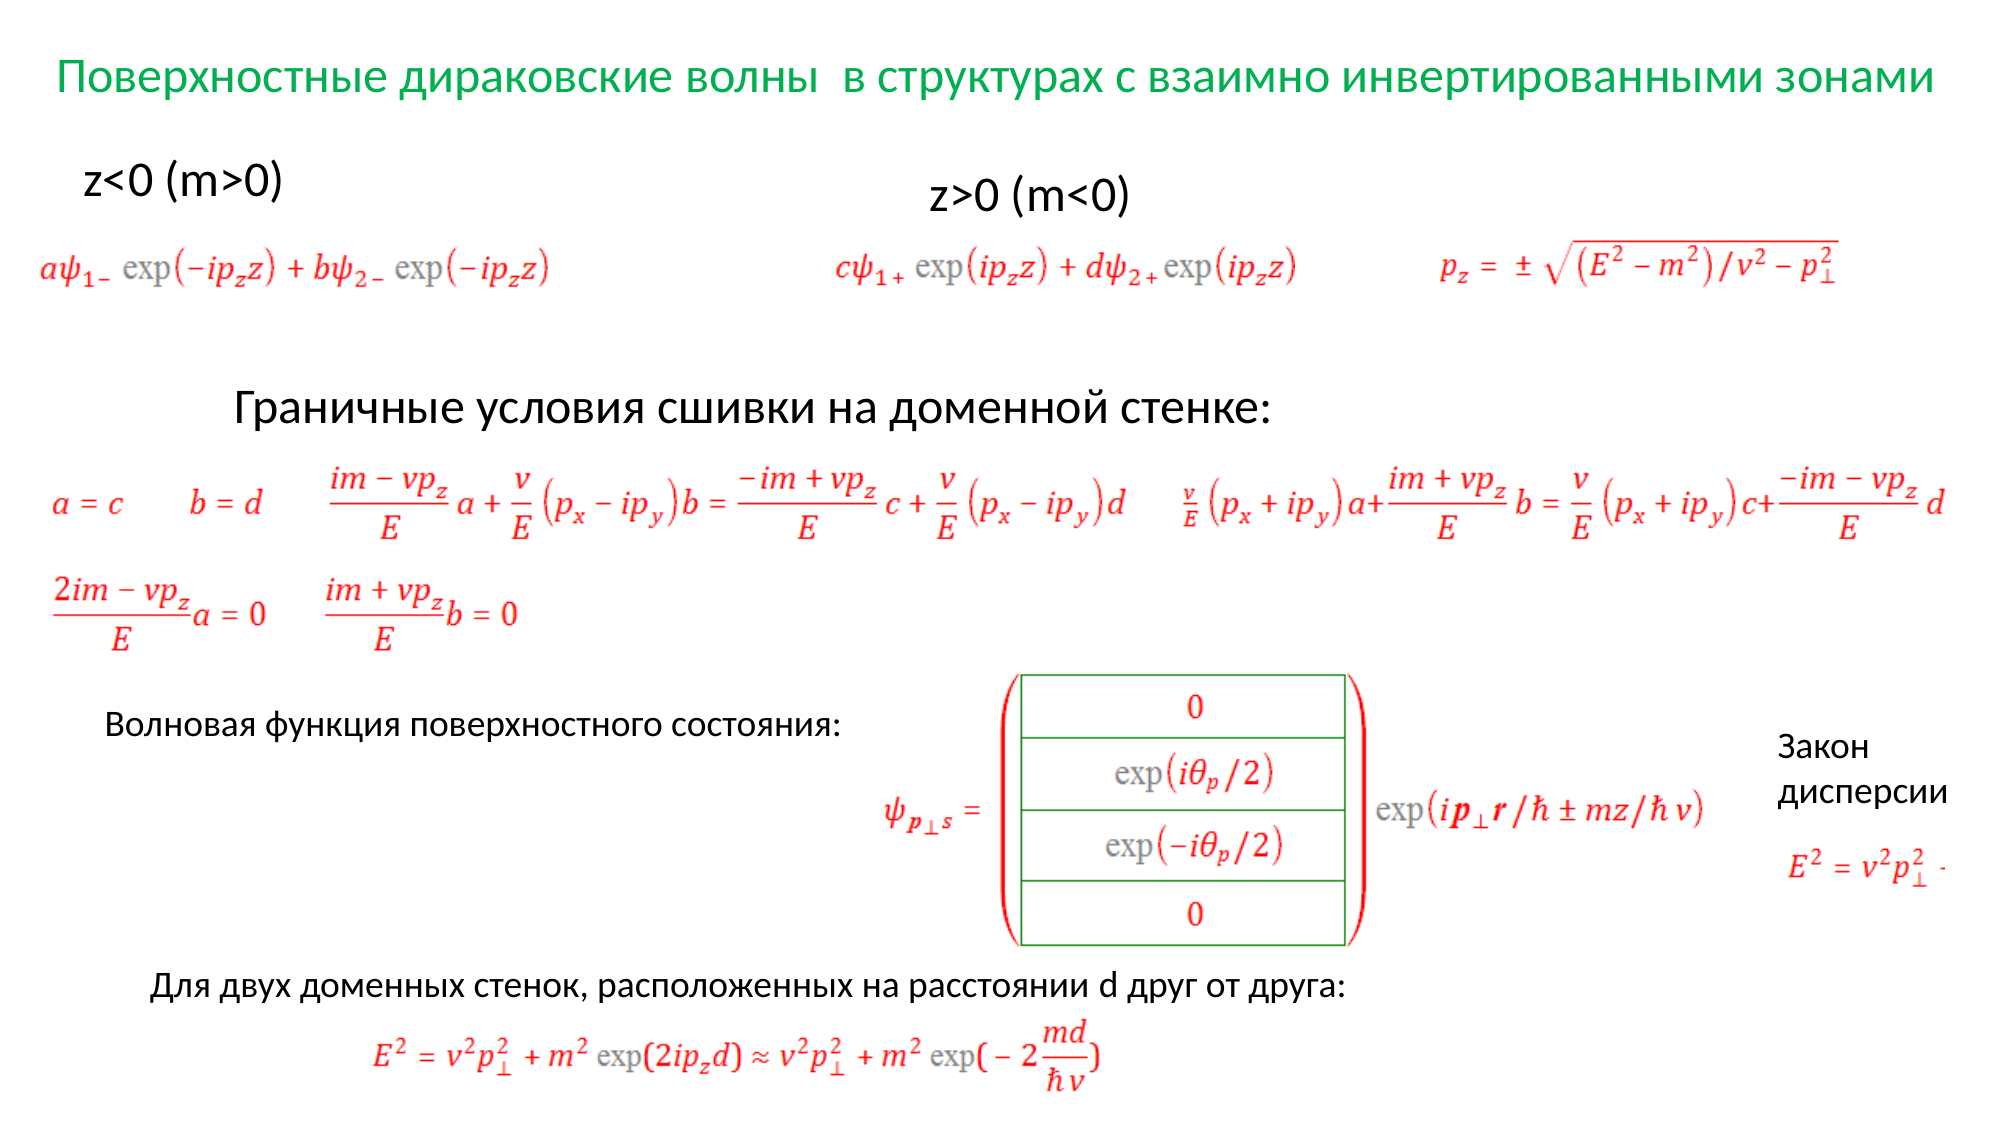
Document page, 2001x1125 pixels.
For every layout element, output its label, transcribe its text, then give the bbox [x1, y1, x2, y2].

text_box Граничные условия сшивки на доменной стенке: [219, 365, 1289, 441]
text_box Закон дисперсии [1762, 713, 1964, 819]
picture [1782, 822, 1945, 906]
text_box Волновая функция поверхностного состояния: [89, 691, 852, 752]
picture [1433, 233, 1864, 300]
picture [373, 1013, 1102, 1107]
picture [32, 230, 562, 303]
text_box z<0 (m>0) [68, 139, 301, 215]
picture [30, 456, 1970, 973]
text_box Для двух доменных стенок, расположенных на расстоянии d друг от друга: [135, 952, 1362, 1013]
text_box Поверхностные дираковские волны в структурах с взаимно инвертированными зонами [41, 35, 1951, 111]
text_box z>0 (m<0) [915, 154, 1147, 218]
picture [826, 218, 1295, 299]
